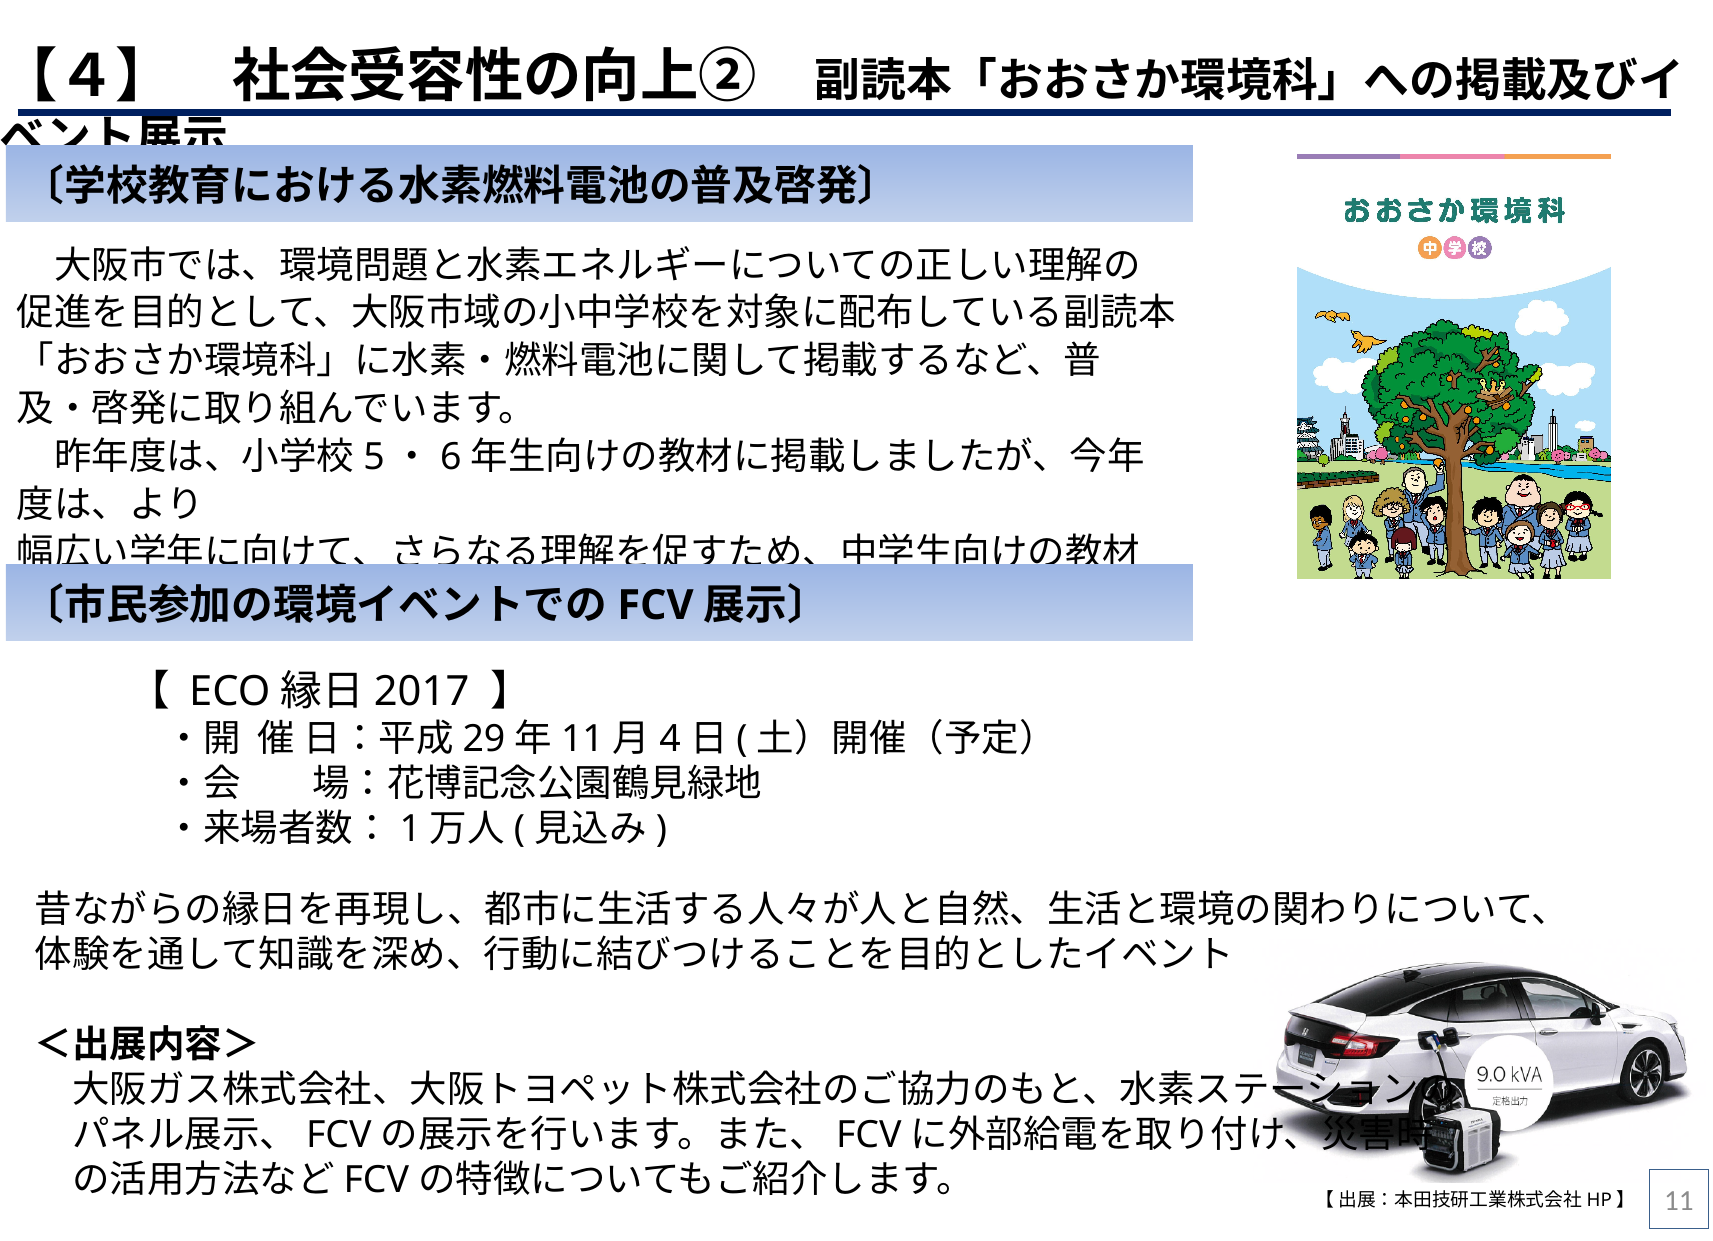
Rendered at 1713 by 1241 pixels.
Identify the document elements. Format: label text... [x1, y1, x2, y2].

text_box 〔市民参加の環境イベントでのFCV展示〕 [4, 562, 1195, 643]
picture [1253, 938, 1706, 1184]
picture [1293, 152, 1612, 580]
text_box 大阪市では、環境問題と水素エネルギーについての正しい理解の促進を目的として、大阪市域の小中学校を対象に配布している副読本「おおさか環境科」に⽔素・燃料電池に関して掲載するなど、普及・啓発に取り組んでいます。 昨年度は、小学校5・6年生向けの教材に掲載しましたが、今年度は、より 幅広い学年に向けて、さらなる理解を促すため、中学生向けの教材にも掲載します。（平成30年3月配付予定） [0, 216, 1195, 540]
text_box 【４】 社会受容性の向上② 副読本「おおさか環境科」への掲載及びイベント展示 [0, 29, 1713, 101]
text_box 昔ながらの縁日を再現し、都市に生活する人々が人と自然、生活と環境の関わりについて、体験を通して知識を深め、行動に結びつけることを目的としたイベント ＜出展内容＞ 大阪ガス株式会社、大阪トヨペット株式会社のご協力のもと、水素ステーションの パネル展示、FCVの展示を行います。また、FCVに外部給電を取り付け、災害時 の活用方法などFCVの特徴についてもご紹介します。 [16, 863, 1613, 1241]
text_box 【 ECO縁日2017 】 ・開 催 日：平成29年11月4日(土）開催（予定） ・会 場：花博記念公園鶴見緑地 ・来場者数：1万人(見込み) [72, 642, 1713, 769]
slide_number 11 [1649, 1188, 1709, 1229]
text_box 【 出展：本田技研工業株式会社HP】 [1281, 1191, 1649, 1218]
text_box 〔学校教育における水素燃料電池の普及啓発〕 [4, 143, 1195, 224]
